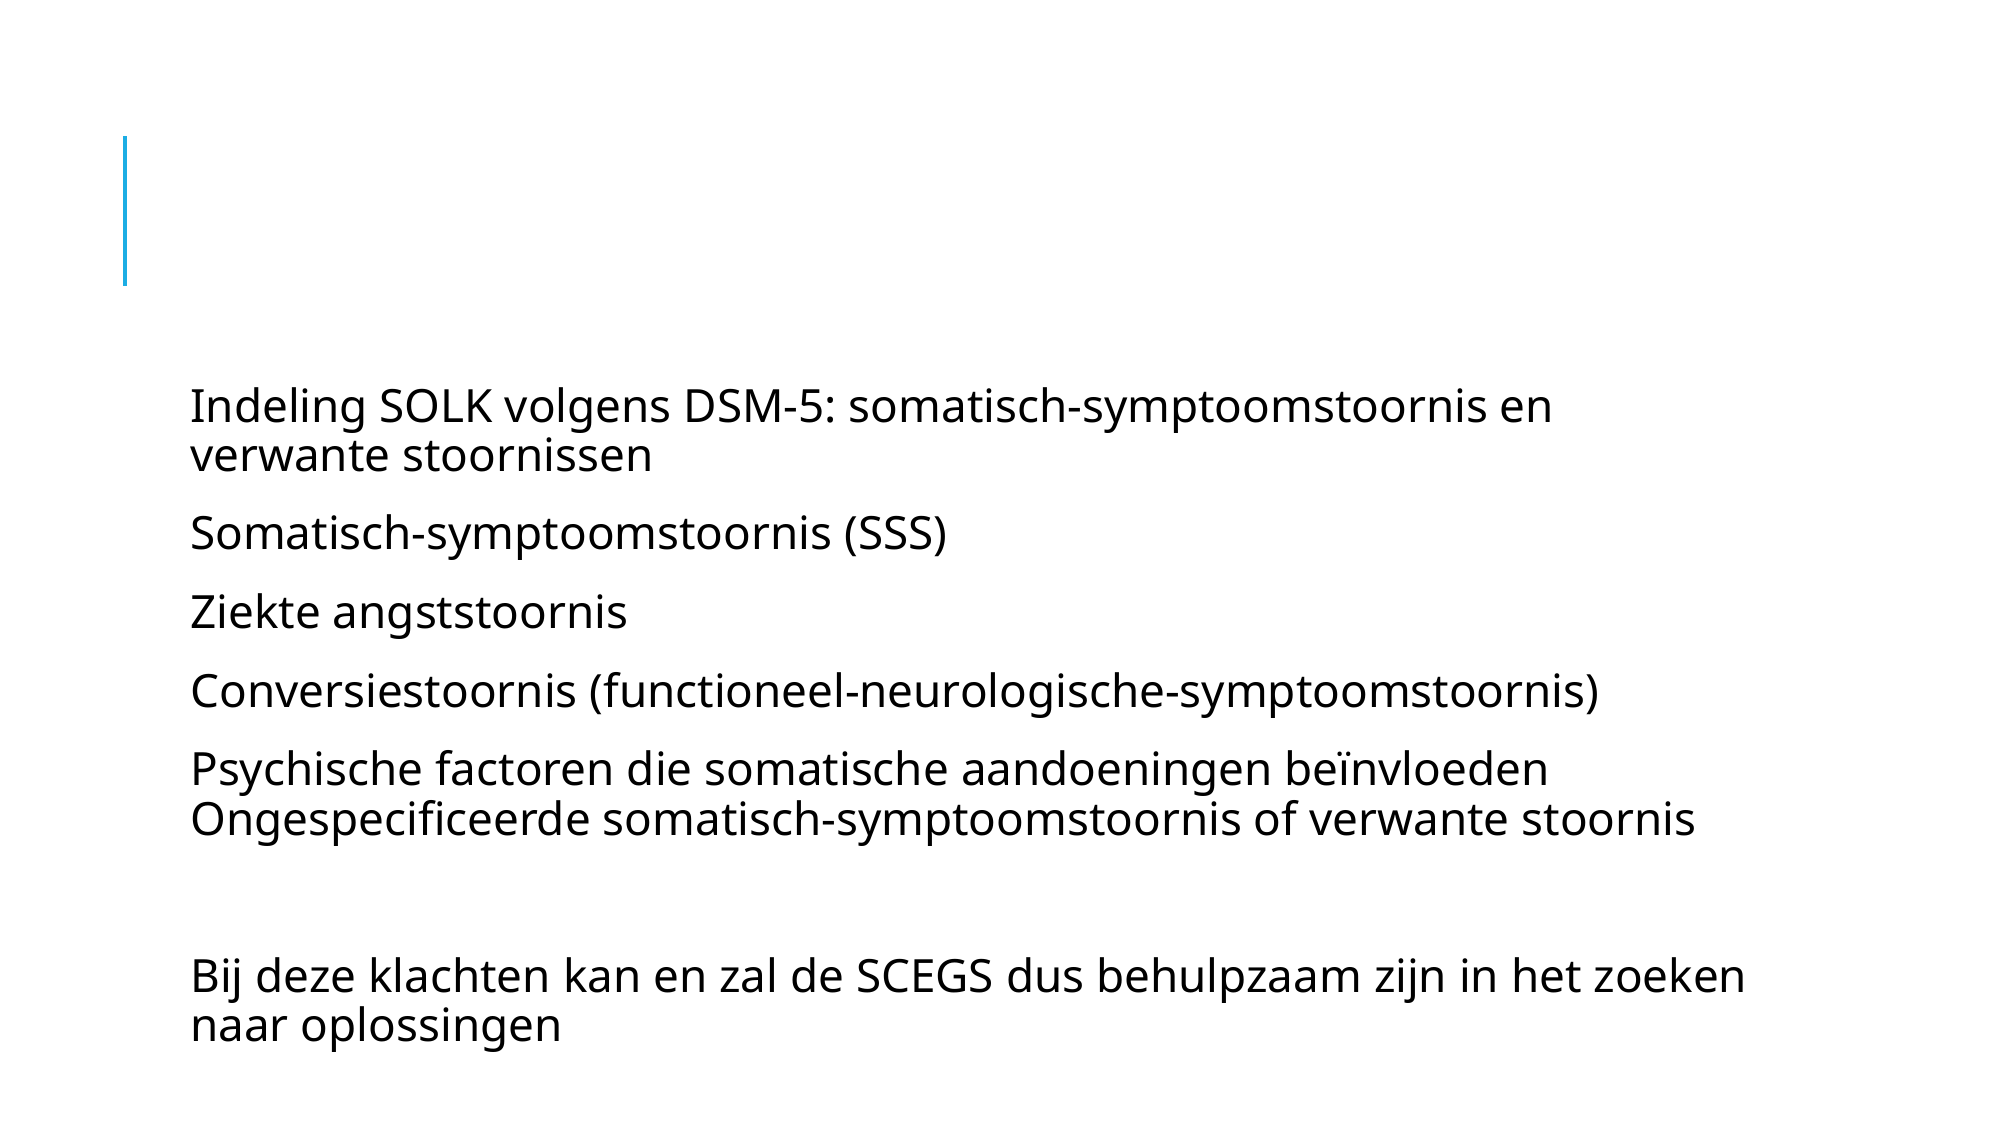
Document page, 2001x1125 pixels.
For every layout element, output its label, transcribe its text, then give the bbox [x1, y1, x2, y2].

list Indeling SOLK volgens DSM-5: somatisch-symptoomstoornis en verwante stoornissen Somatisch-symptoomstoornis (SSS) Ziekte angststoornis Conversiestoornis (functioneel-neurologische-symptoomstoornis) Psychische factoren die somatische aandoeningen beïnvloeden Ongespecificeerde somatisch-symptoomstoornis of verwante stoornis Bij deze klachten kan en zal de SCEGS dus behulpzaam zijn in het zoeken naar oplossingen [168, 375, 1763, 1035]
